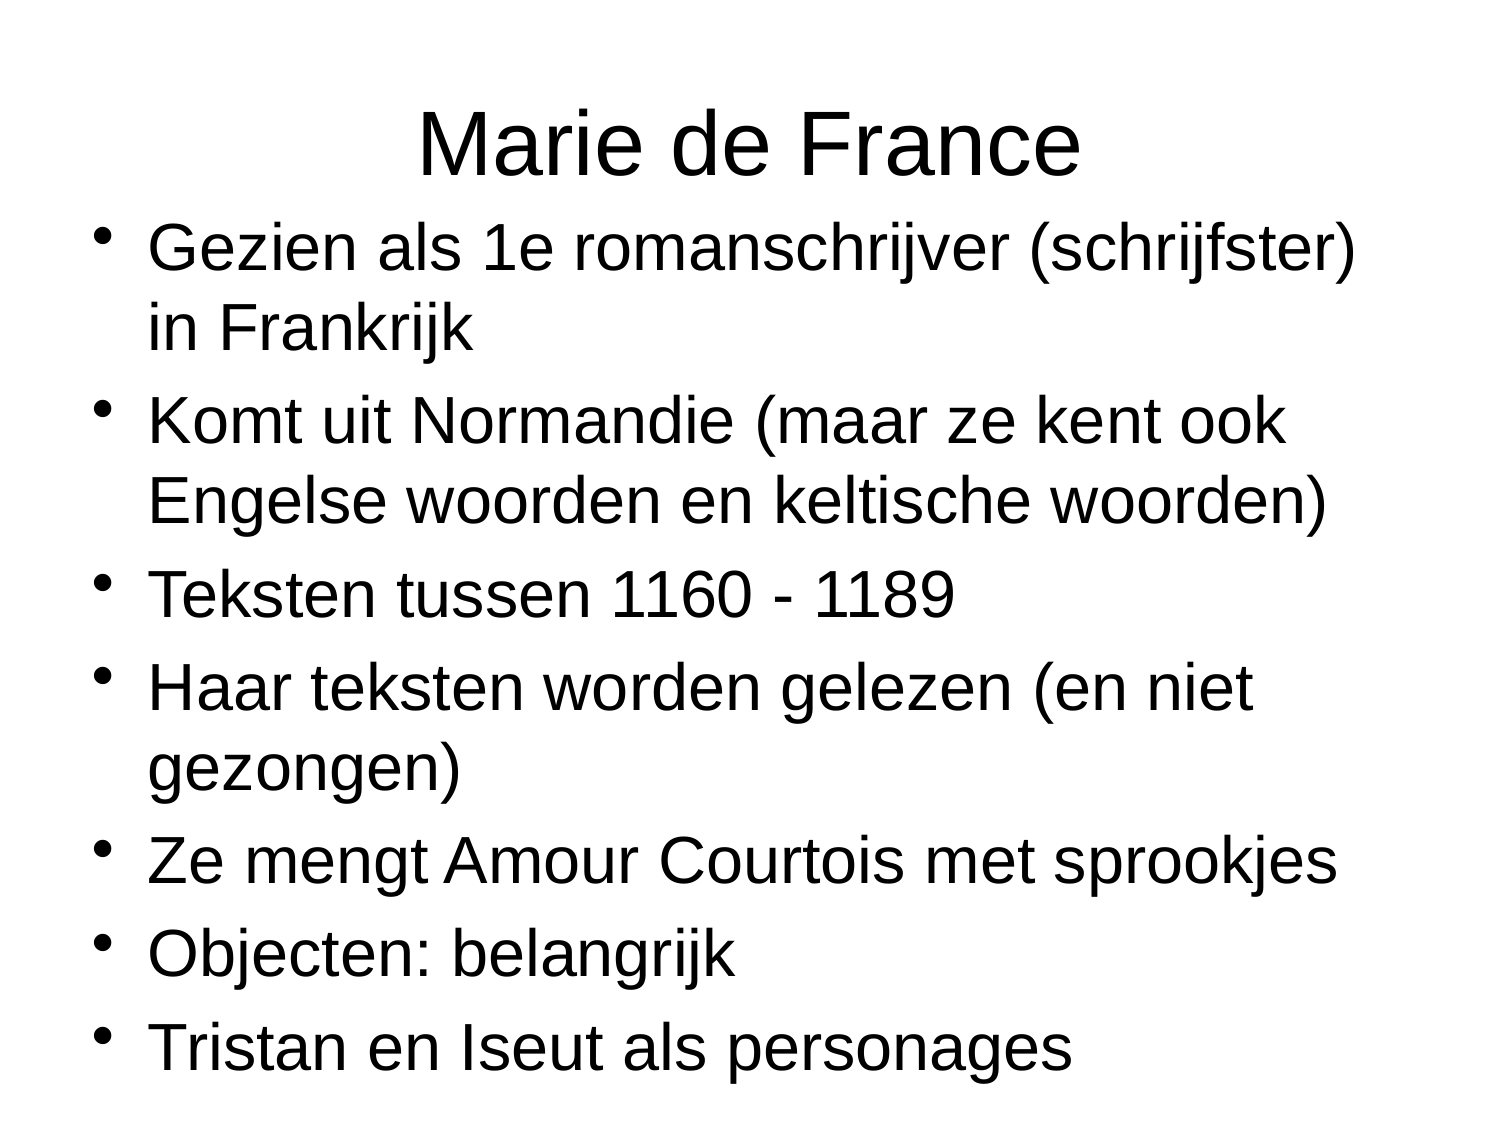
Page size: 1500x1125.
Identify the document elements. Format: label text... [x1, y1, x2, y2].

title Marie de France [75, 45, 1425, 233]
list Gezien als 1e romanschrijver (schrijfster) in Frankrijk Komt uit Normandie (maar ze kent ook Engelse woorden en keltische woorden) Teksten tussen 1160 - 1189 Haar teksten worden gelezen (en niet gezongen) Ze mengt Amour Courtois met sprookjes Objecten: belangrijk Tristan en Iseut als personages [76, 196, 1427, 1106]
